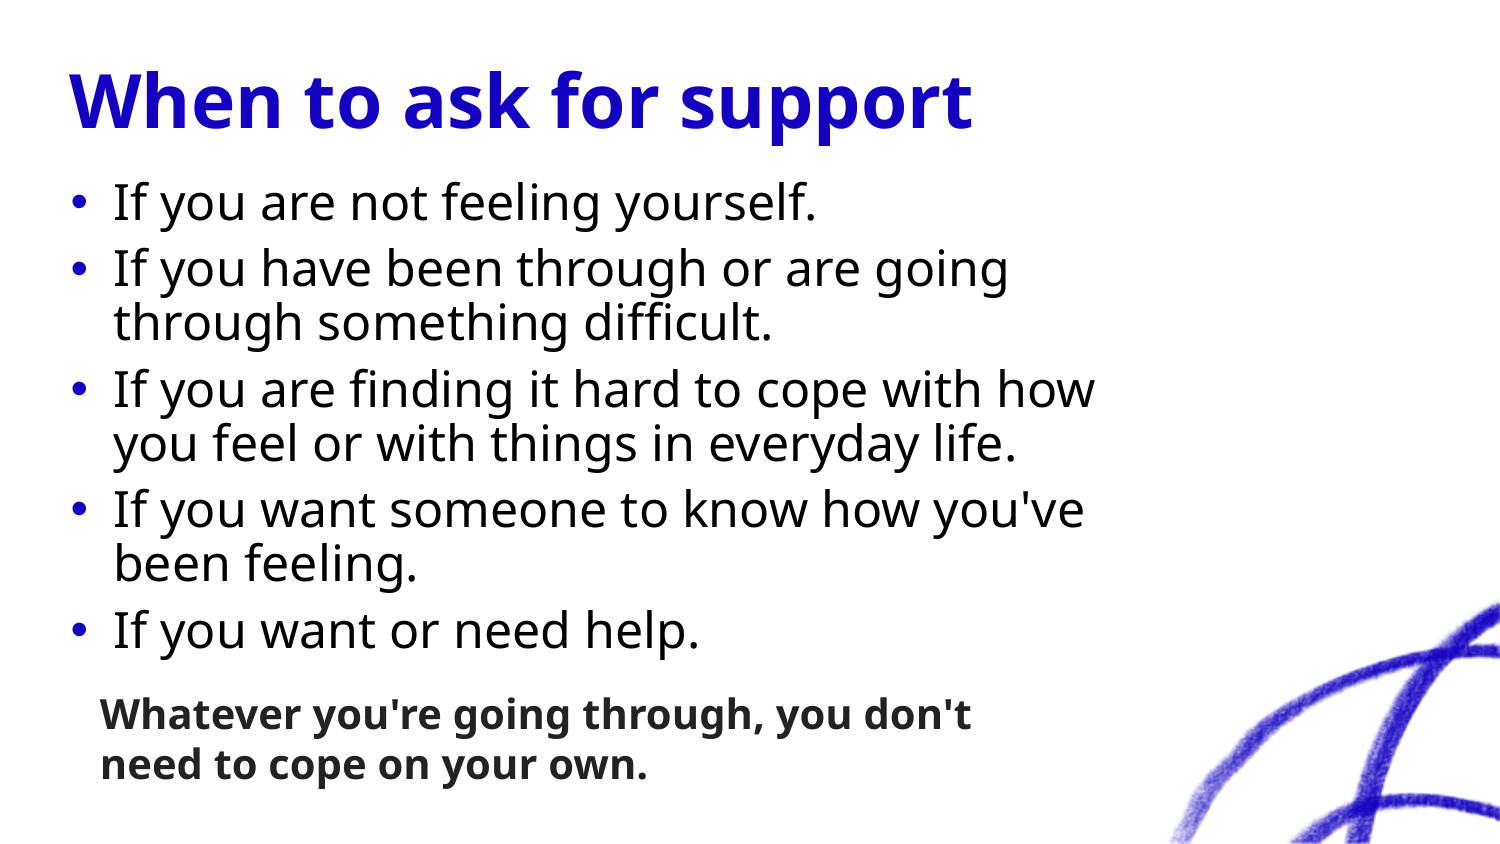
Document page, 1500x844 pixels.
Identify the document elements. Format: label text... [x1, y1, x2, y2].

list If you are not feeling yourself. If you have been through or are going through something difficult. If you are finding it hard to cope with how you feel or with things in everyday life. If you want someone to know how you've been feeling. If you want or need help. [54, 169, 1194, 734]
text_box Whatever you're going through, you don't need to cope on your own. [85, 680, 1074, 796]
picture [1120, 579, 1500, 844]
title When to ask for support [54, 19, 1057, 153]
